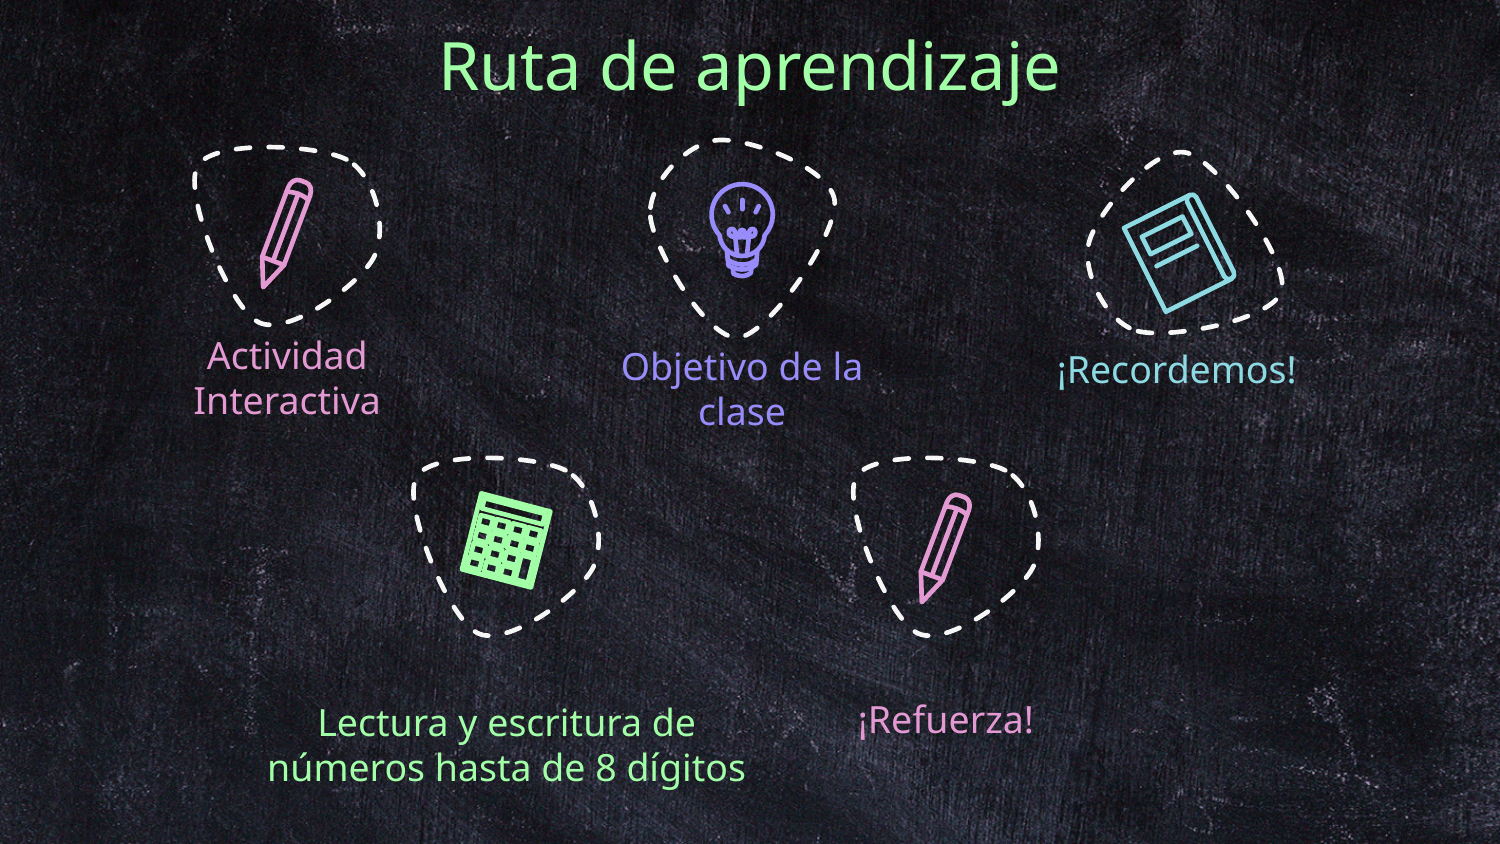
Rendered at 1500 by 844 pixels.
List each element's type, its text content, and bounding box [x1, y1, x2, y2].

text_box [920, 493, 972, 603]
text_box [261, 178, 313, 288]
text_box [194, 147, 380, 325]
text_box Actividad Interactiva [122, 330, 453, 424]
text_box [853, 457, 1039, 636]
text_box ¡Refuerza! [781, 671, 1111, 766]
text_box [1123, 193, 1236, 313]
text_box Lectura y escritura de números hasta de 8 dígitos [247, 659, 766, 828]
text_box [704, 178, 774, 280]
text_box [461, 493, 551, 588]
picture [0, 0, 1500, 844]
subtitle ¡Recordemos! [1012, 299, 1342, 439]
title Ruta de aprendizaje [117, 16, 1383, 111]
text_box [1087, 152, 1283, 334]
text_box [413, 457, 599, 636]
text_box [650, 139, 835, 338]
subtitle Objetivo de la clase [577, 330, 908, 447]
